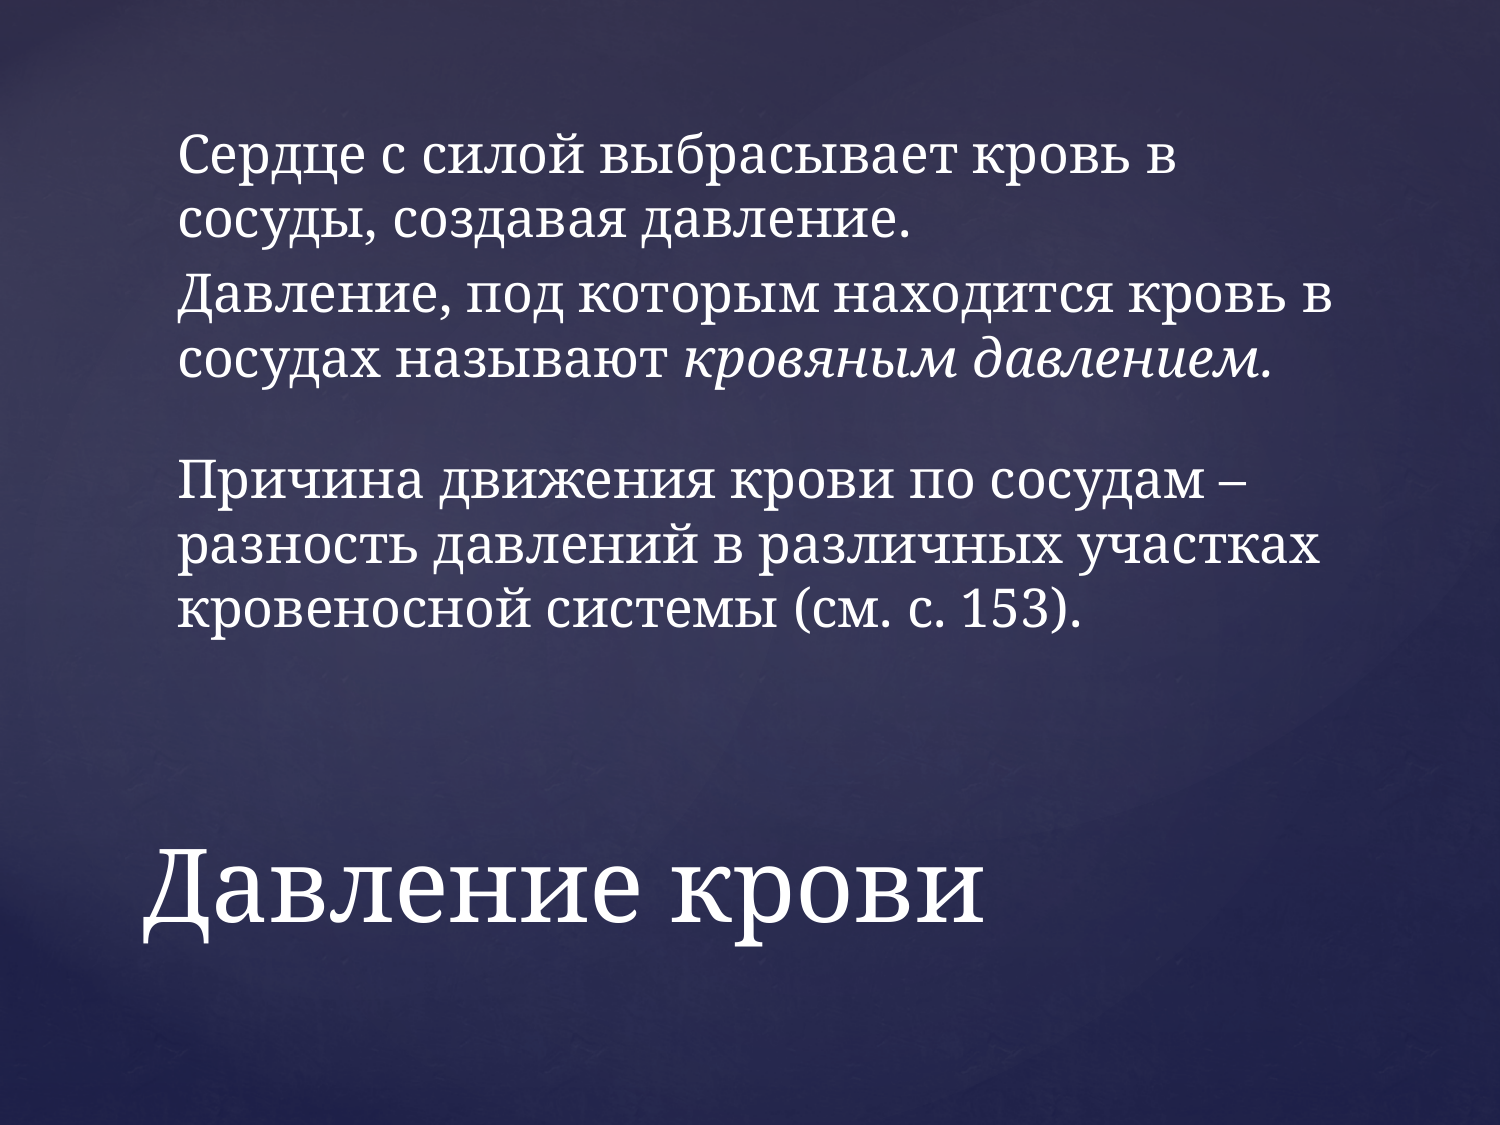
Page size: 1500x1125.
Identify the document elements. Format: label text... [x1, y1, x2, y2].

list Сердце с силой выбрасывает кровь в сосуды, создавая давление. Давление, под которым находится кровь в сосудах называют кровяным давлением. Причина движения крови по сосудам – разность давлений в различных участках кровеносной системы (см. с. 153). [159, 112, 1350, 728]
title Давление крови [127, 800, 1365, 950]
